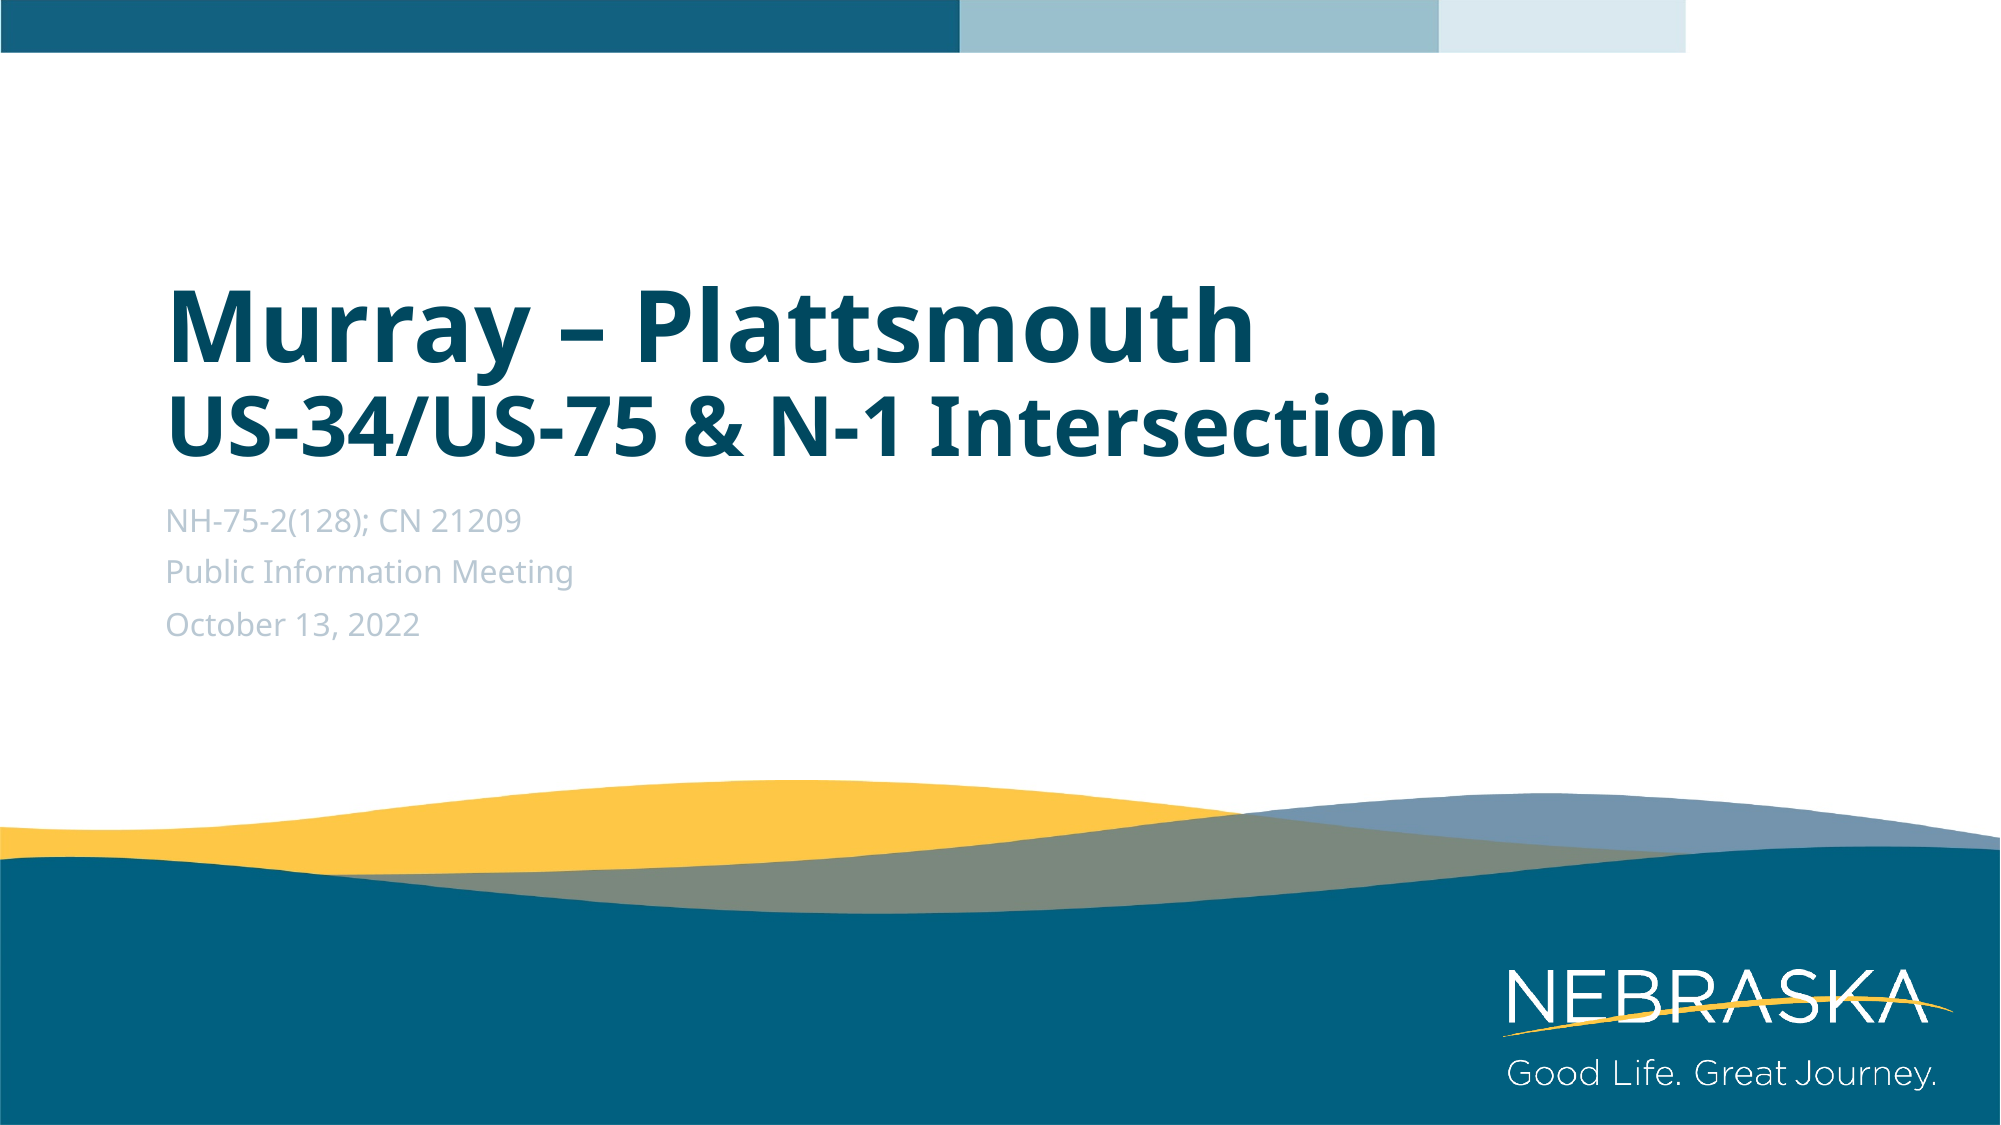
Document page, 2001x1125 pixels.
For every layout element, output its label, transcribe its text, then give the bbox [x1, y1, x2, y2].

picture [1549, 970, 1933, 1029]
picture [0, 0, 2000, 53]
picture [0, 780, 2000, 913]
title Murray – Plattsmouth US-34/US-75 & N-1 Intersection [150, 87, 1850, 483]
picture [1510, 971, 1553, 1022]
subtitle NH-75-2(128); CN 21209 Public Information Meeting October 13, 2022 [150, 497, 1750, 651]
